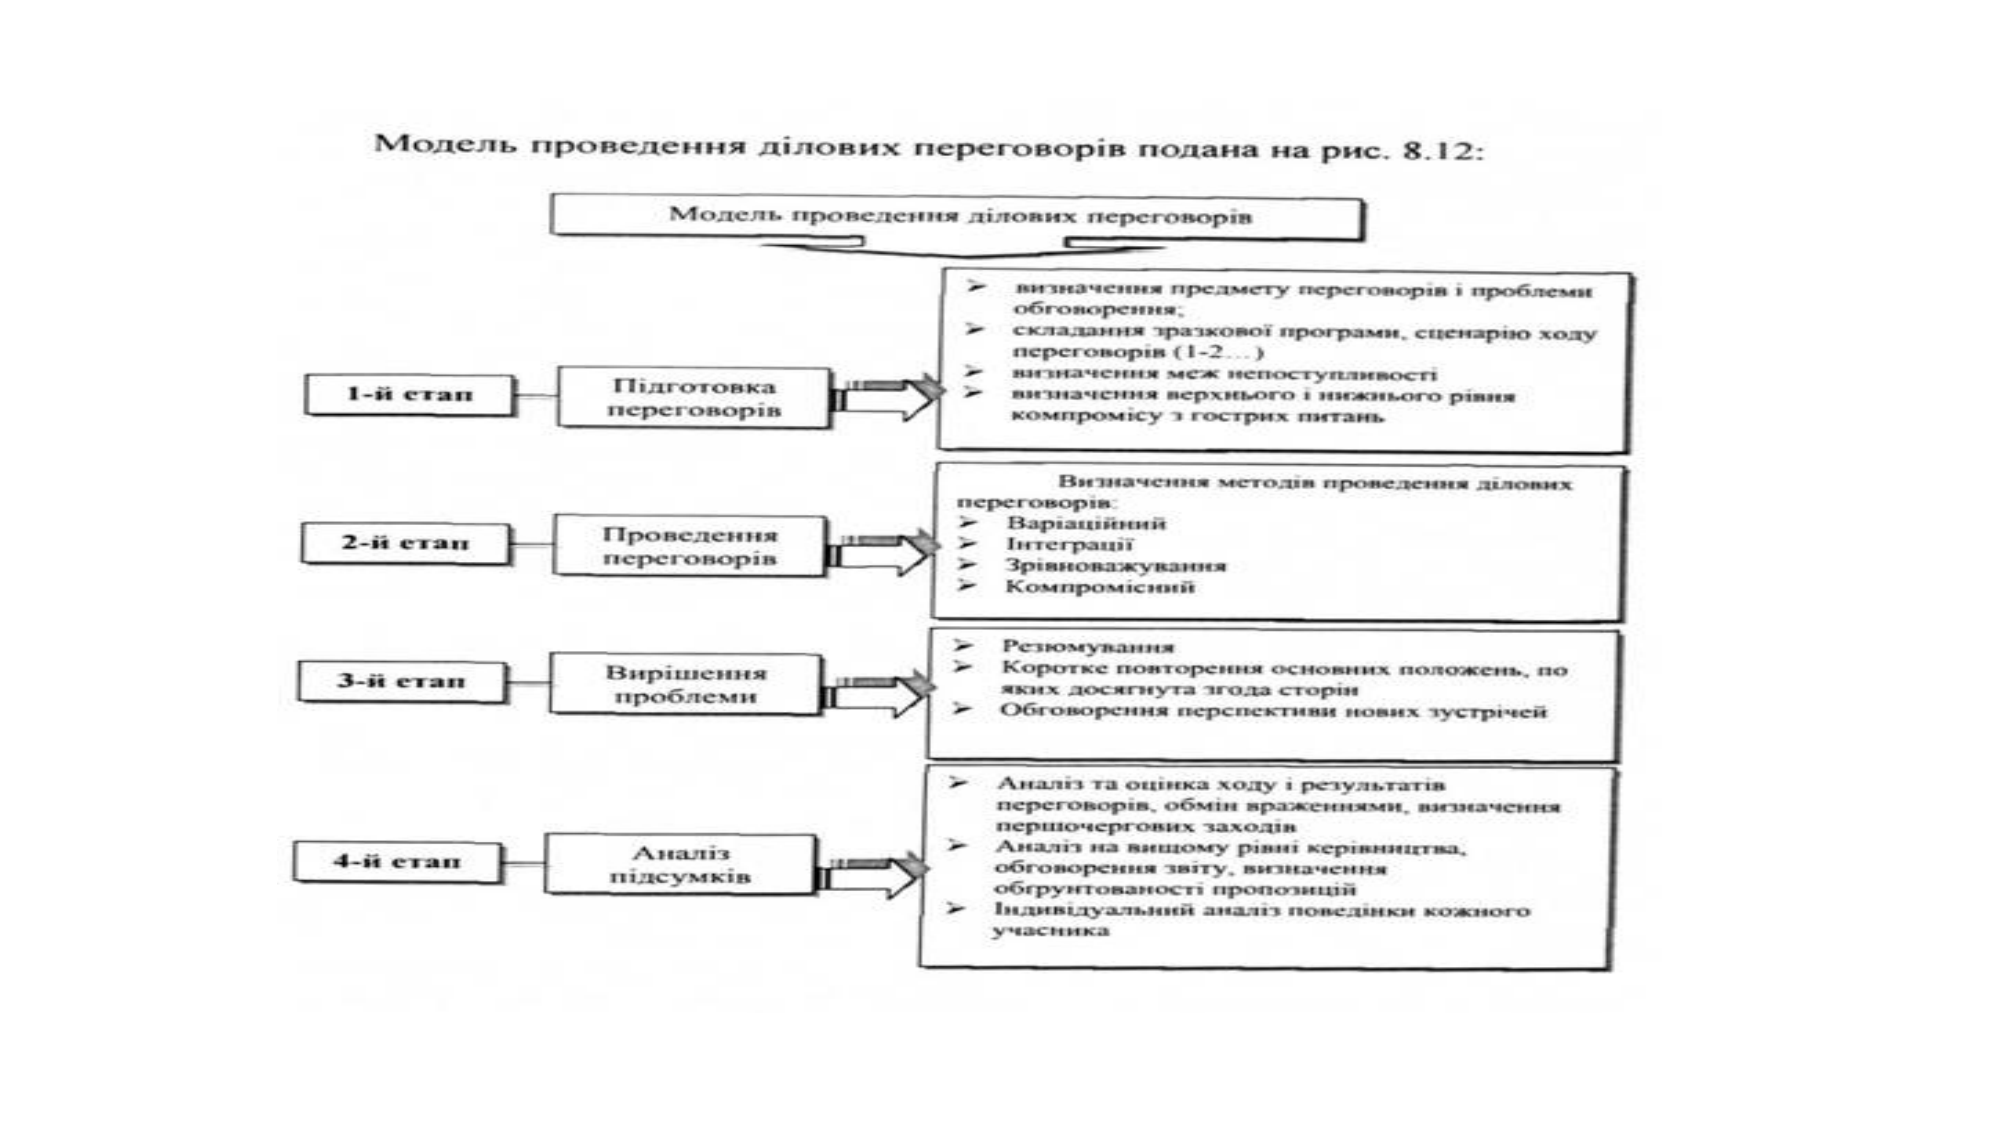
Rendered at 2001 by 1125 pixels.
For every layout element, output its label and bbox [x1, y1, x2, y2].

picture [277, 98, 1662, 1013]
